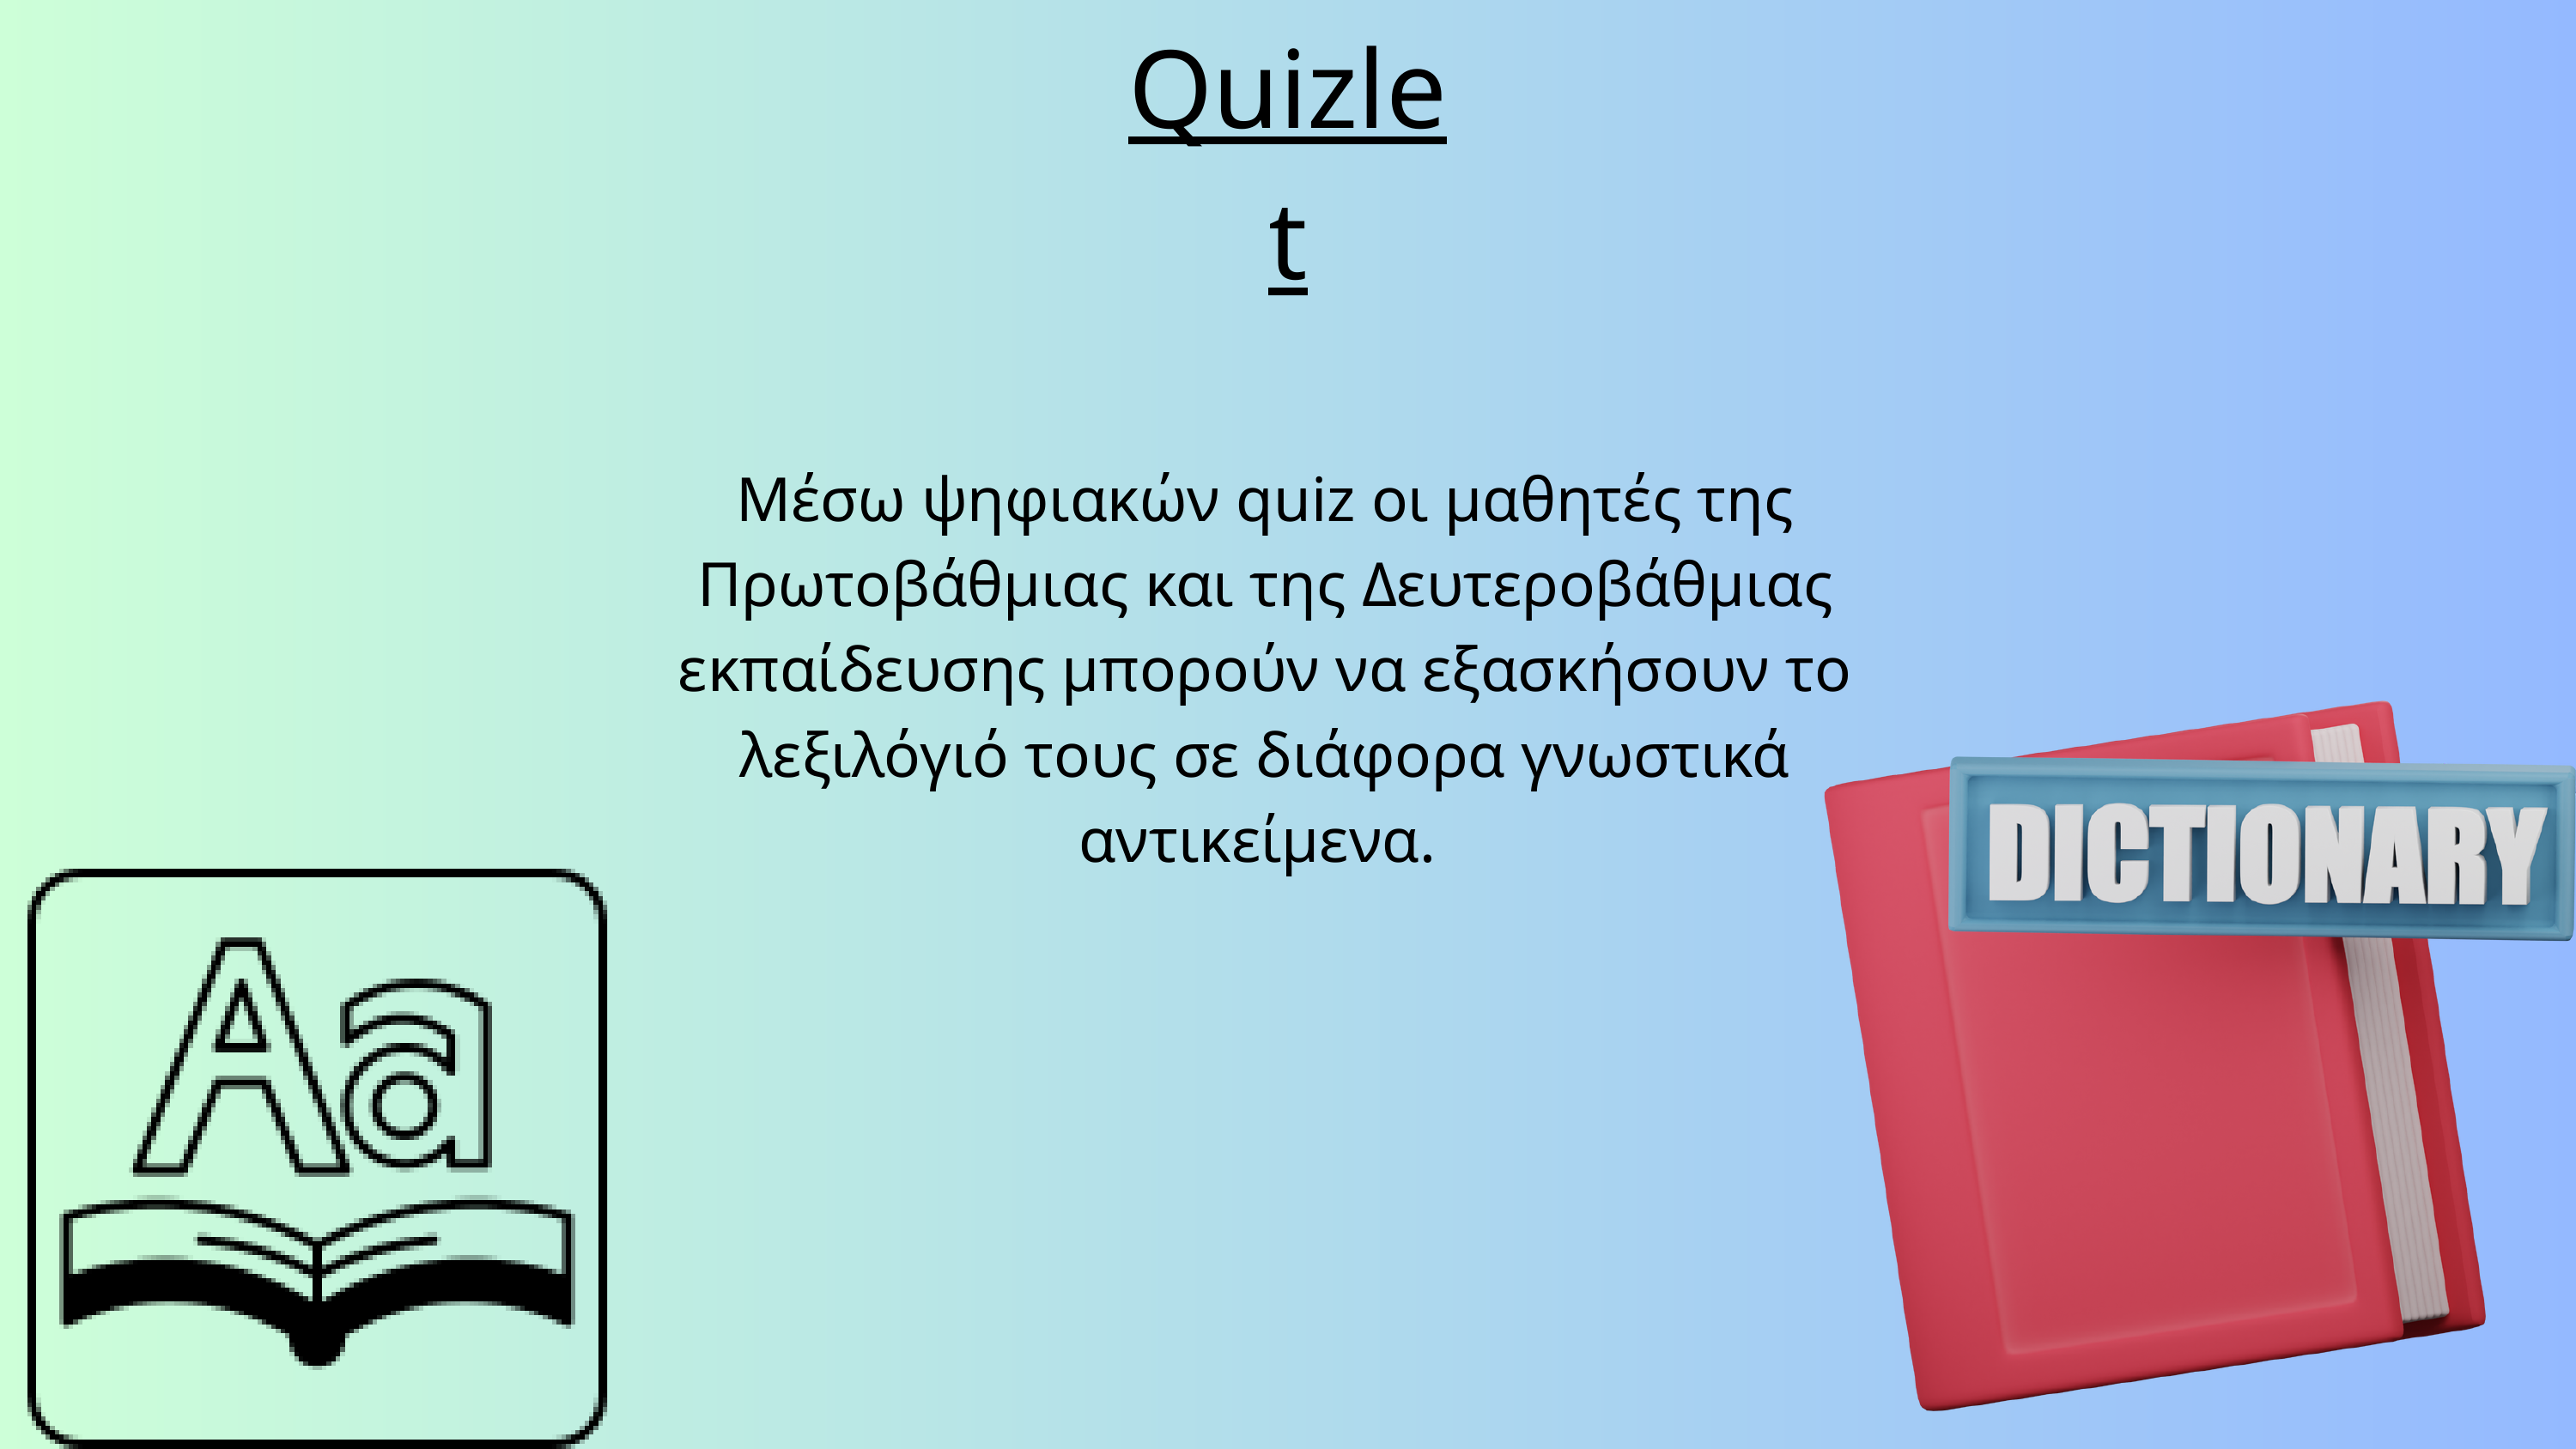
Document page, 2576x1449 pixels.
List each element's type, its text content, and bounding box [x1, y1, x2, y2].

text_box Quizlet [1113, 0, 1463, 301]
text_box [27, 869, 608, 1449]
text_box [1824, 700, 2576, 1411]
text_box Μέσω ψηφιακών quiz οι μαθητές της Πρωτοβάθμιας και της Δευτεροβάθμιας εκπαίδευσης μπορούν να εξασκήσουν το λεξιλόγιό τους σε διάφορα γνωστικά αντικείμενα. [660, 448, 1870, 875]
